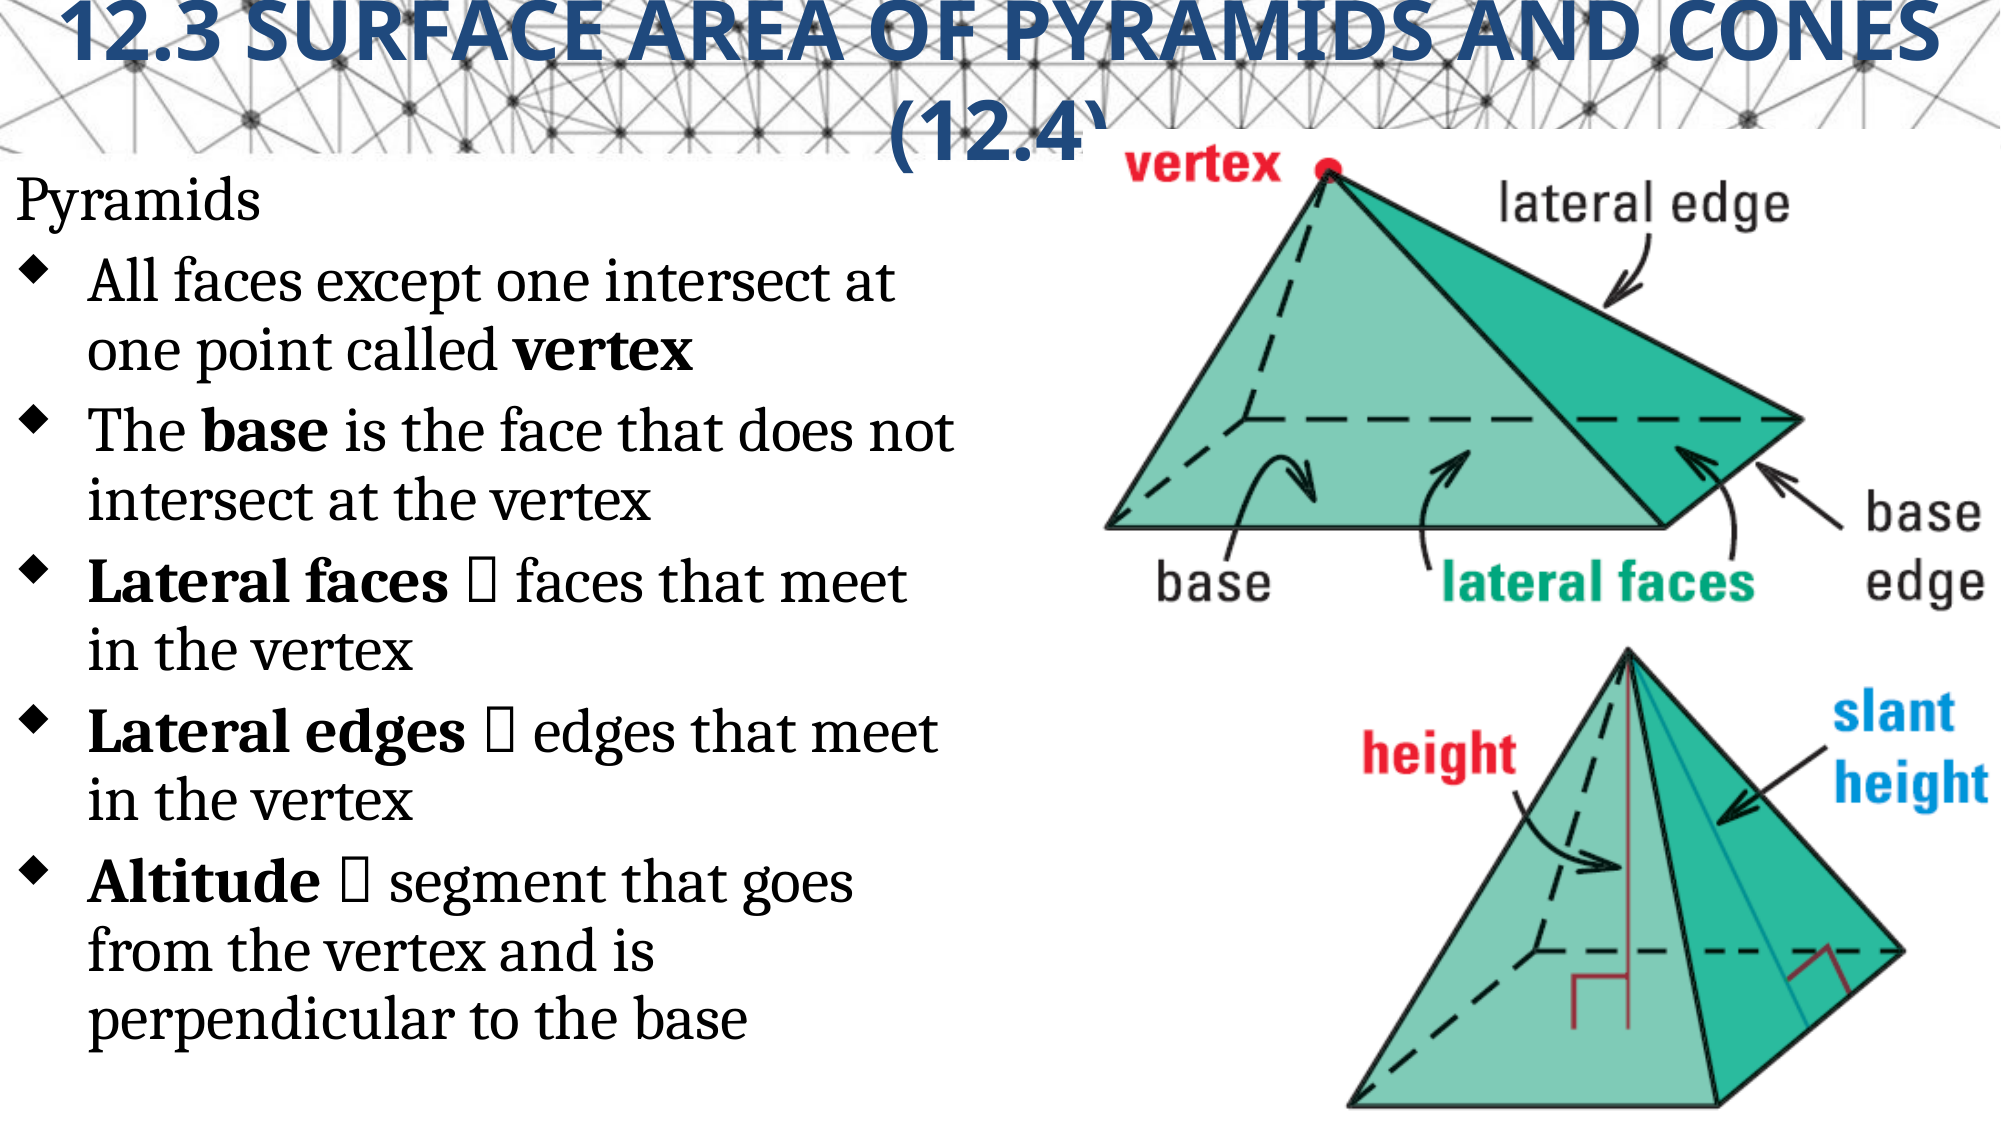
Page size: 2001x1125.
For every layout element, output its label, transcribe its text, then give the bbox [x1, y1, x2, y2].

picture [0, 0, 2001, 1125]
title 12.3 Surface Area of Pyramids and Cones (12.4) [0, 0, 2000, 155]
list Pyramids All faces except one intersect at one point called vertex The base is the face that does not intersect at the vertex Lateral faces  faces that meet in the vertex Lateral edges  edges that meet in the vertex Altitude  segment that goes from the vertex and is perpendicular to the base [0, 157, 984, 1063]
